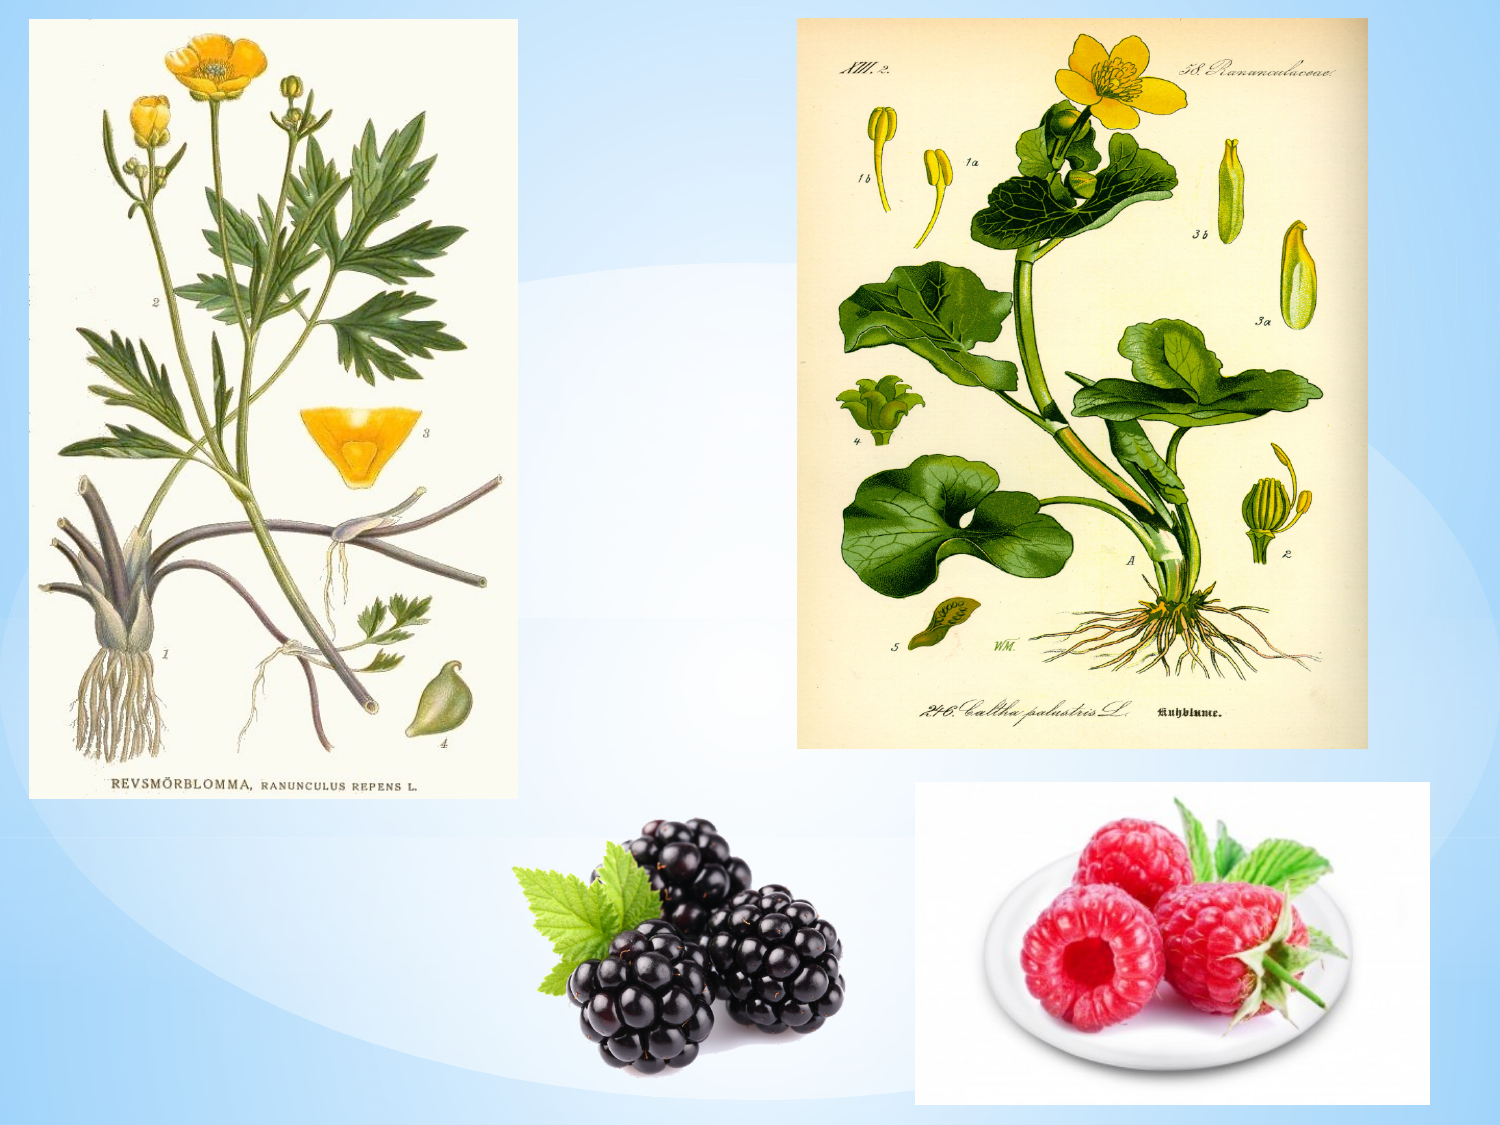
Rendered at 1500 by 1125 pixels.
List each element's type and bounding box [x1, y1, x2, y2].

list [915, 782, 1430, 1105]
picture [796, 18, 1368, 749]
picture [29, 18, 895, 1125]
